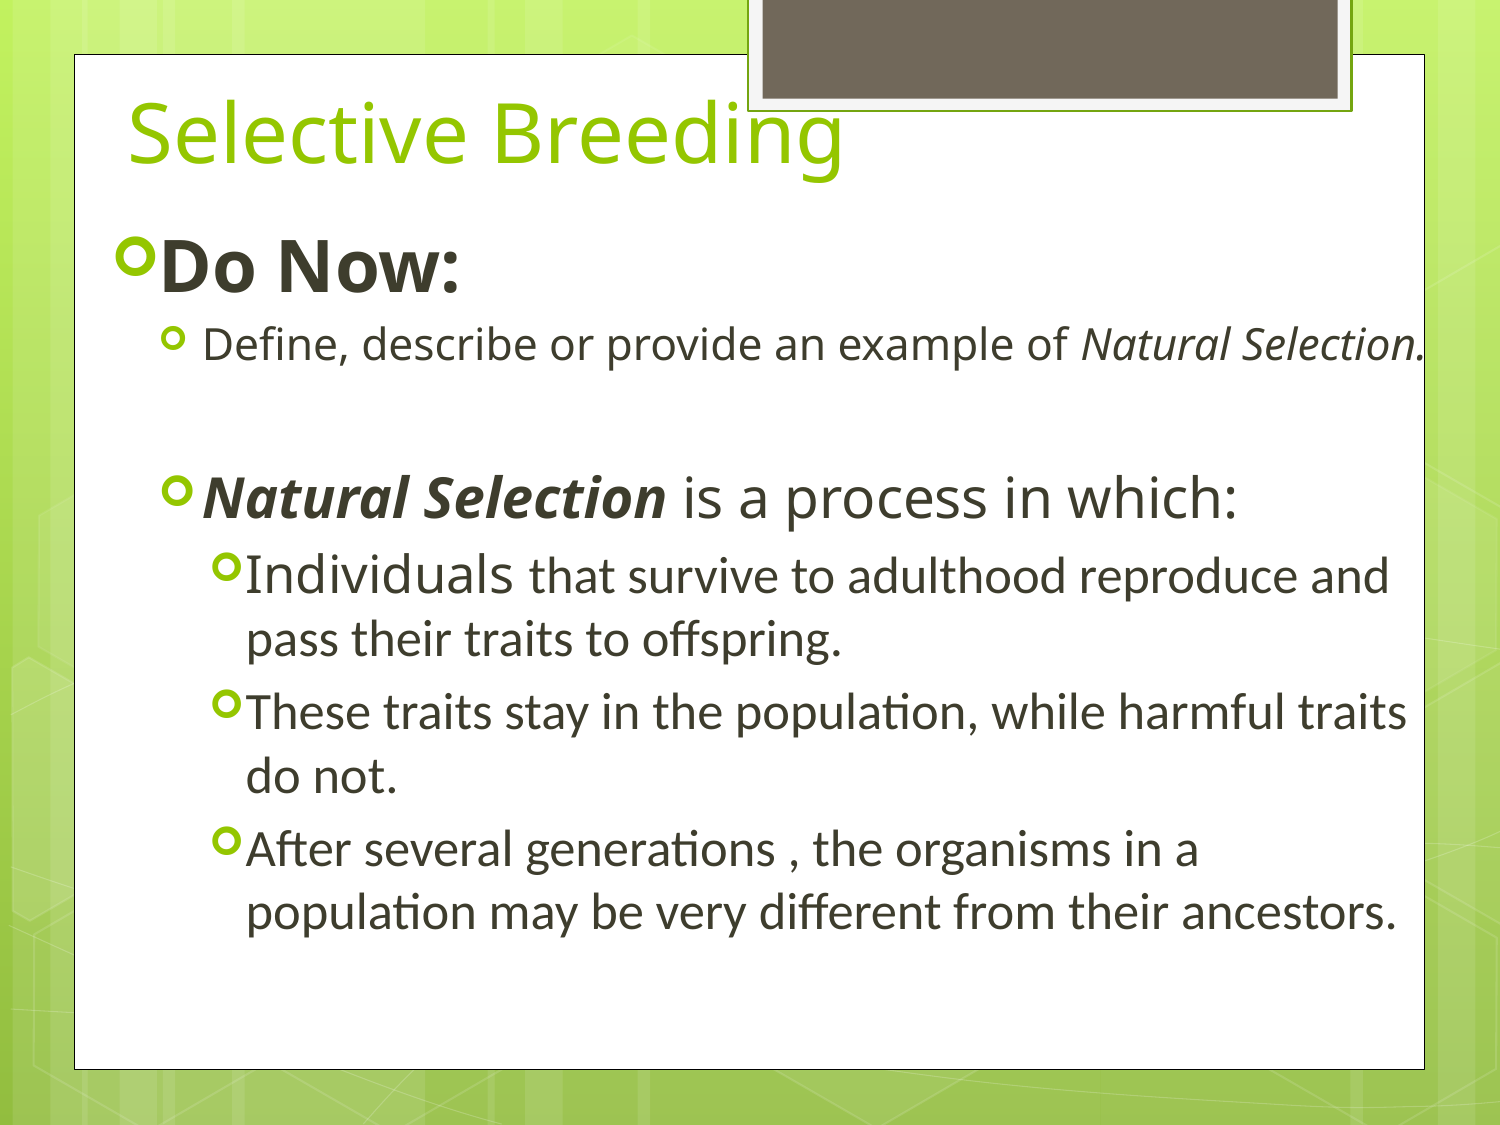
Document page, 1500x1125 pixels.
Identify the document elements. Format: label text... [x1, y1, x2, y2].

title Selective Breeding [112, 0, 1388, 188]
list Do Now: Define, describe or provide an example of Natural Selection. Natural Selection is a process in which: Individuals that survive to adulthood reproduce and pass their traits to offspring. These traits stay in the population, while harmful traits do not. After several generations , the organisms in a population may be very different from their ancestors. [85, 212, 1450, 1049]
